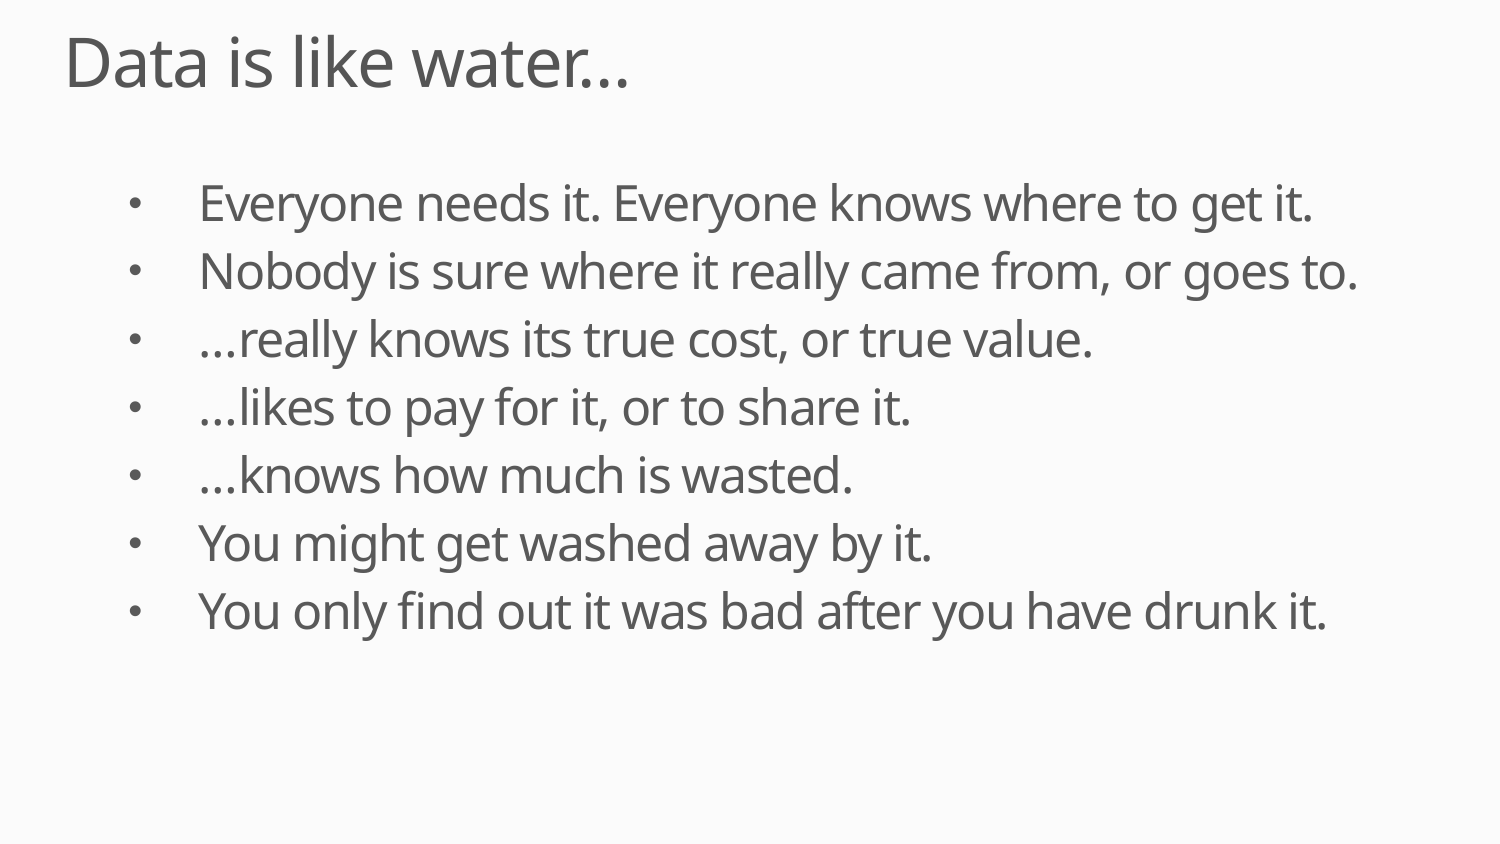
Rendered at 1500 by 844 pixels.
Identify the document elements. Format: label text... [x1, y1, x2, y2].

title Data is like water… [63, 28, 1436, 104]
list Everyone needs it. Everyone knows where to get it. Nobody is sure where it really came from, or goes to. …really knows its true cost, or true value. …likes to pay for it, or to share it. …knows how much is wasted. You might get washed away by it. You only find out it was bad after you have drunk it. [127, 178, 1500, 645]
